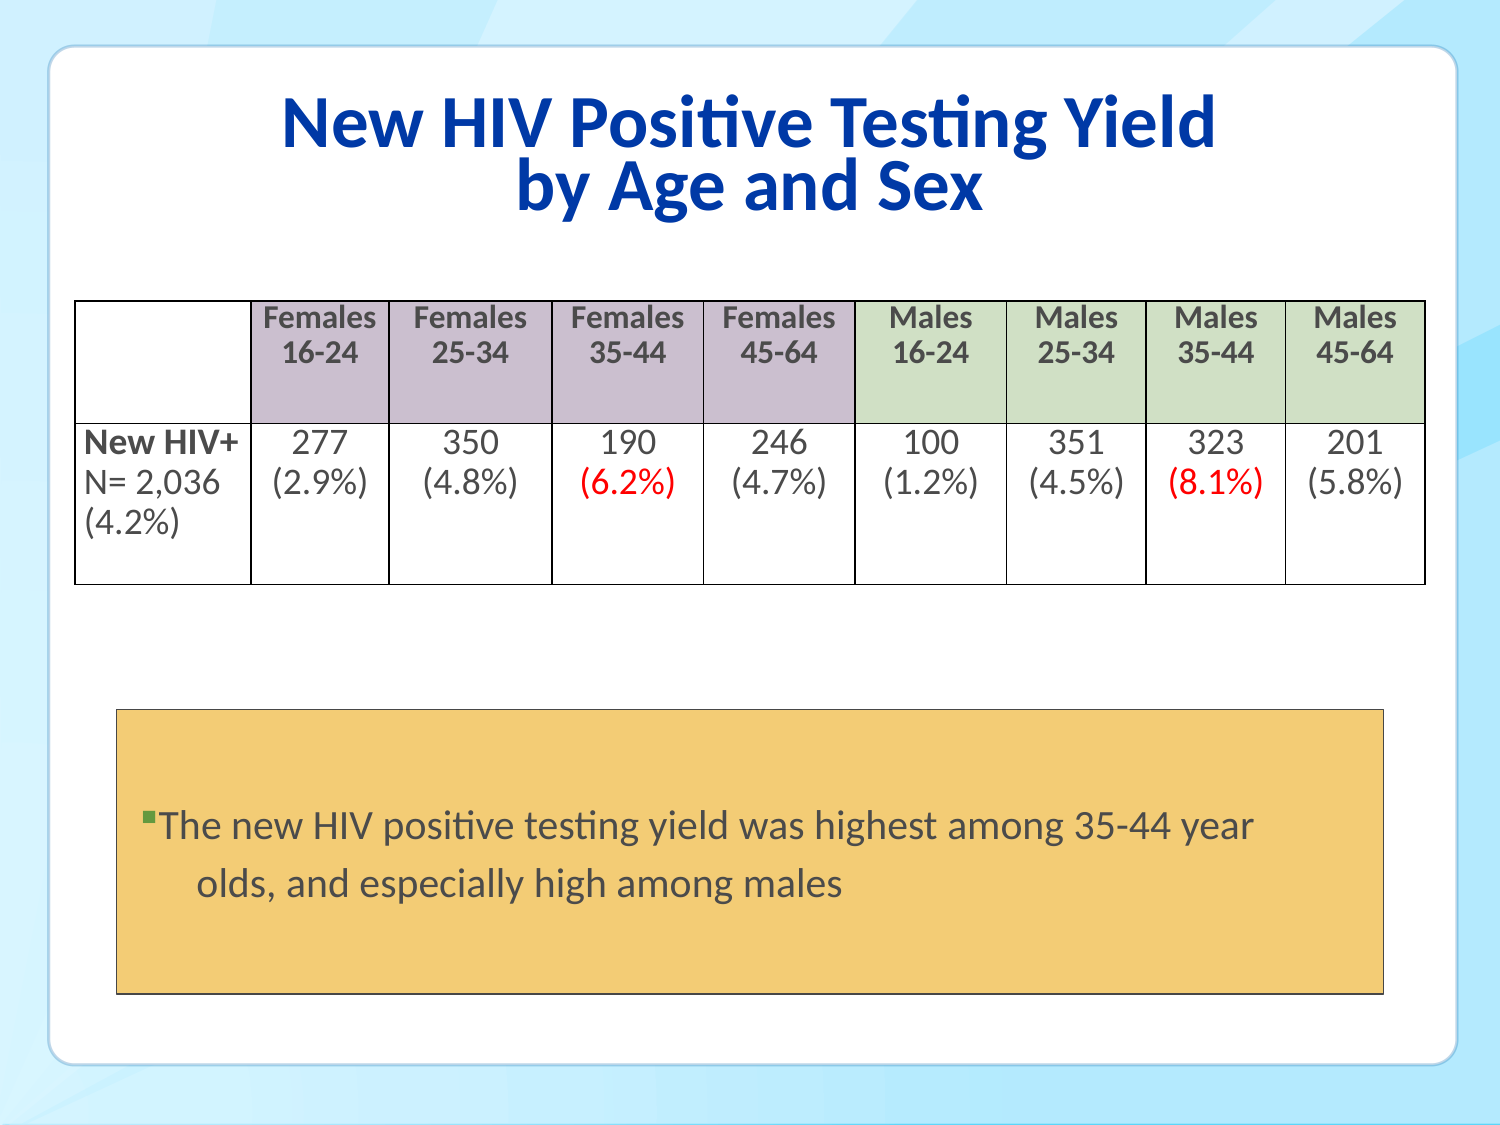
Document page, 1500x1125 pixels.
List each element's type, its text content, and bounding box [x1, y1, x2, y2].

table_cell 190 (6.2%) [553, 424, 703, 584]
table_header Females 35-44 [553, 302, 703, 423]
title New HIV Positive Testing Yield by Age and Sex [75, 45, 1425, 233]
table_header Females 45-64 [704, 302, 854, 423]
table_cell 246 (4.7%) [704, 424, 854, 584]
table_cell New HIV+ N= 2,036 (4.2%) [76, 424, 250, 584]
table_header Females 16-24 [252, 302, 388, 423]
picture [0, 0, 1500, 1125]
table_header Females 25-34 [390, 302, 551, 423]
table_cell 277 (2.9%) [252, 424, 388, 584]
table_header Males 16-24 [856, 302, 1006, 423]
table_cell 351 (4.5%) [1007, 424, 1145, 584]
table_header Males 35-44 [1147, 302, 1285, 423]
table_header Males 45-64 [1286, 302, 1424, 423]
table_cell 100 (1.2%) [856, 424, 1006, 584]
table_cell 350 (4.8%) [390, 424, 551, 584]
table_cell 201 (5.8%) [1286, 424, 1424, 584]
table_header Males 25-34 [1007, 302, 1145, 423]
table_cell 323 (8.1%) [1147, 424, 1285, 584]
text_box The new HIV positive testing yield was highest among 35-44 year olds, and especially high among males [114, 708, 1385, 996]
table_header [76, 302, 250, 423]
